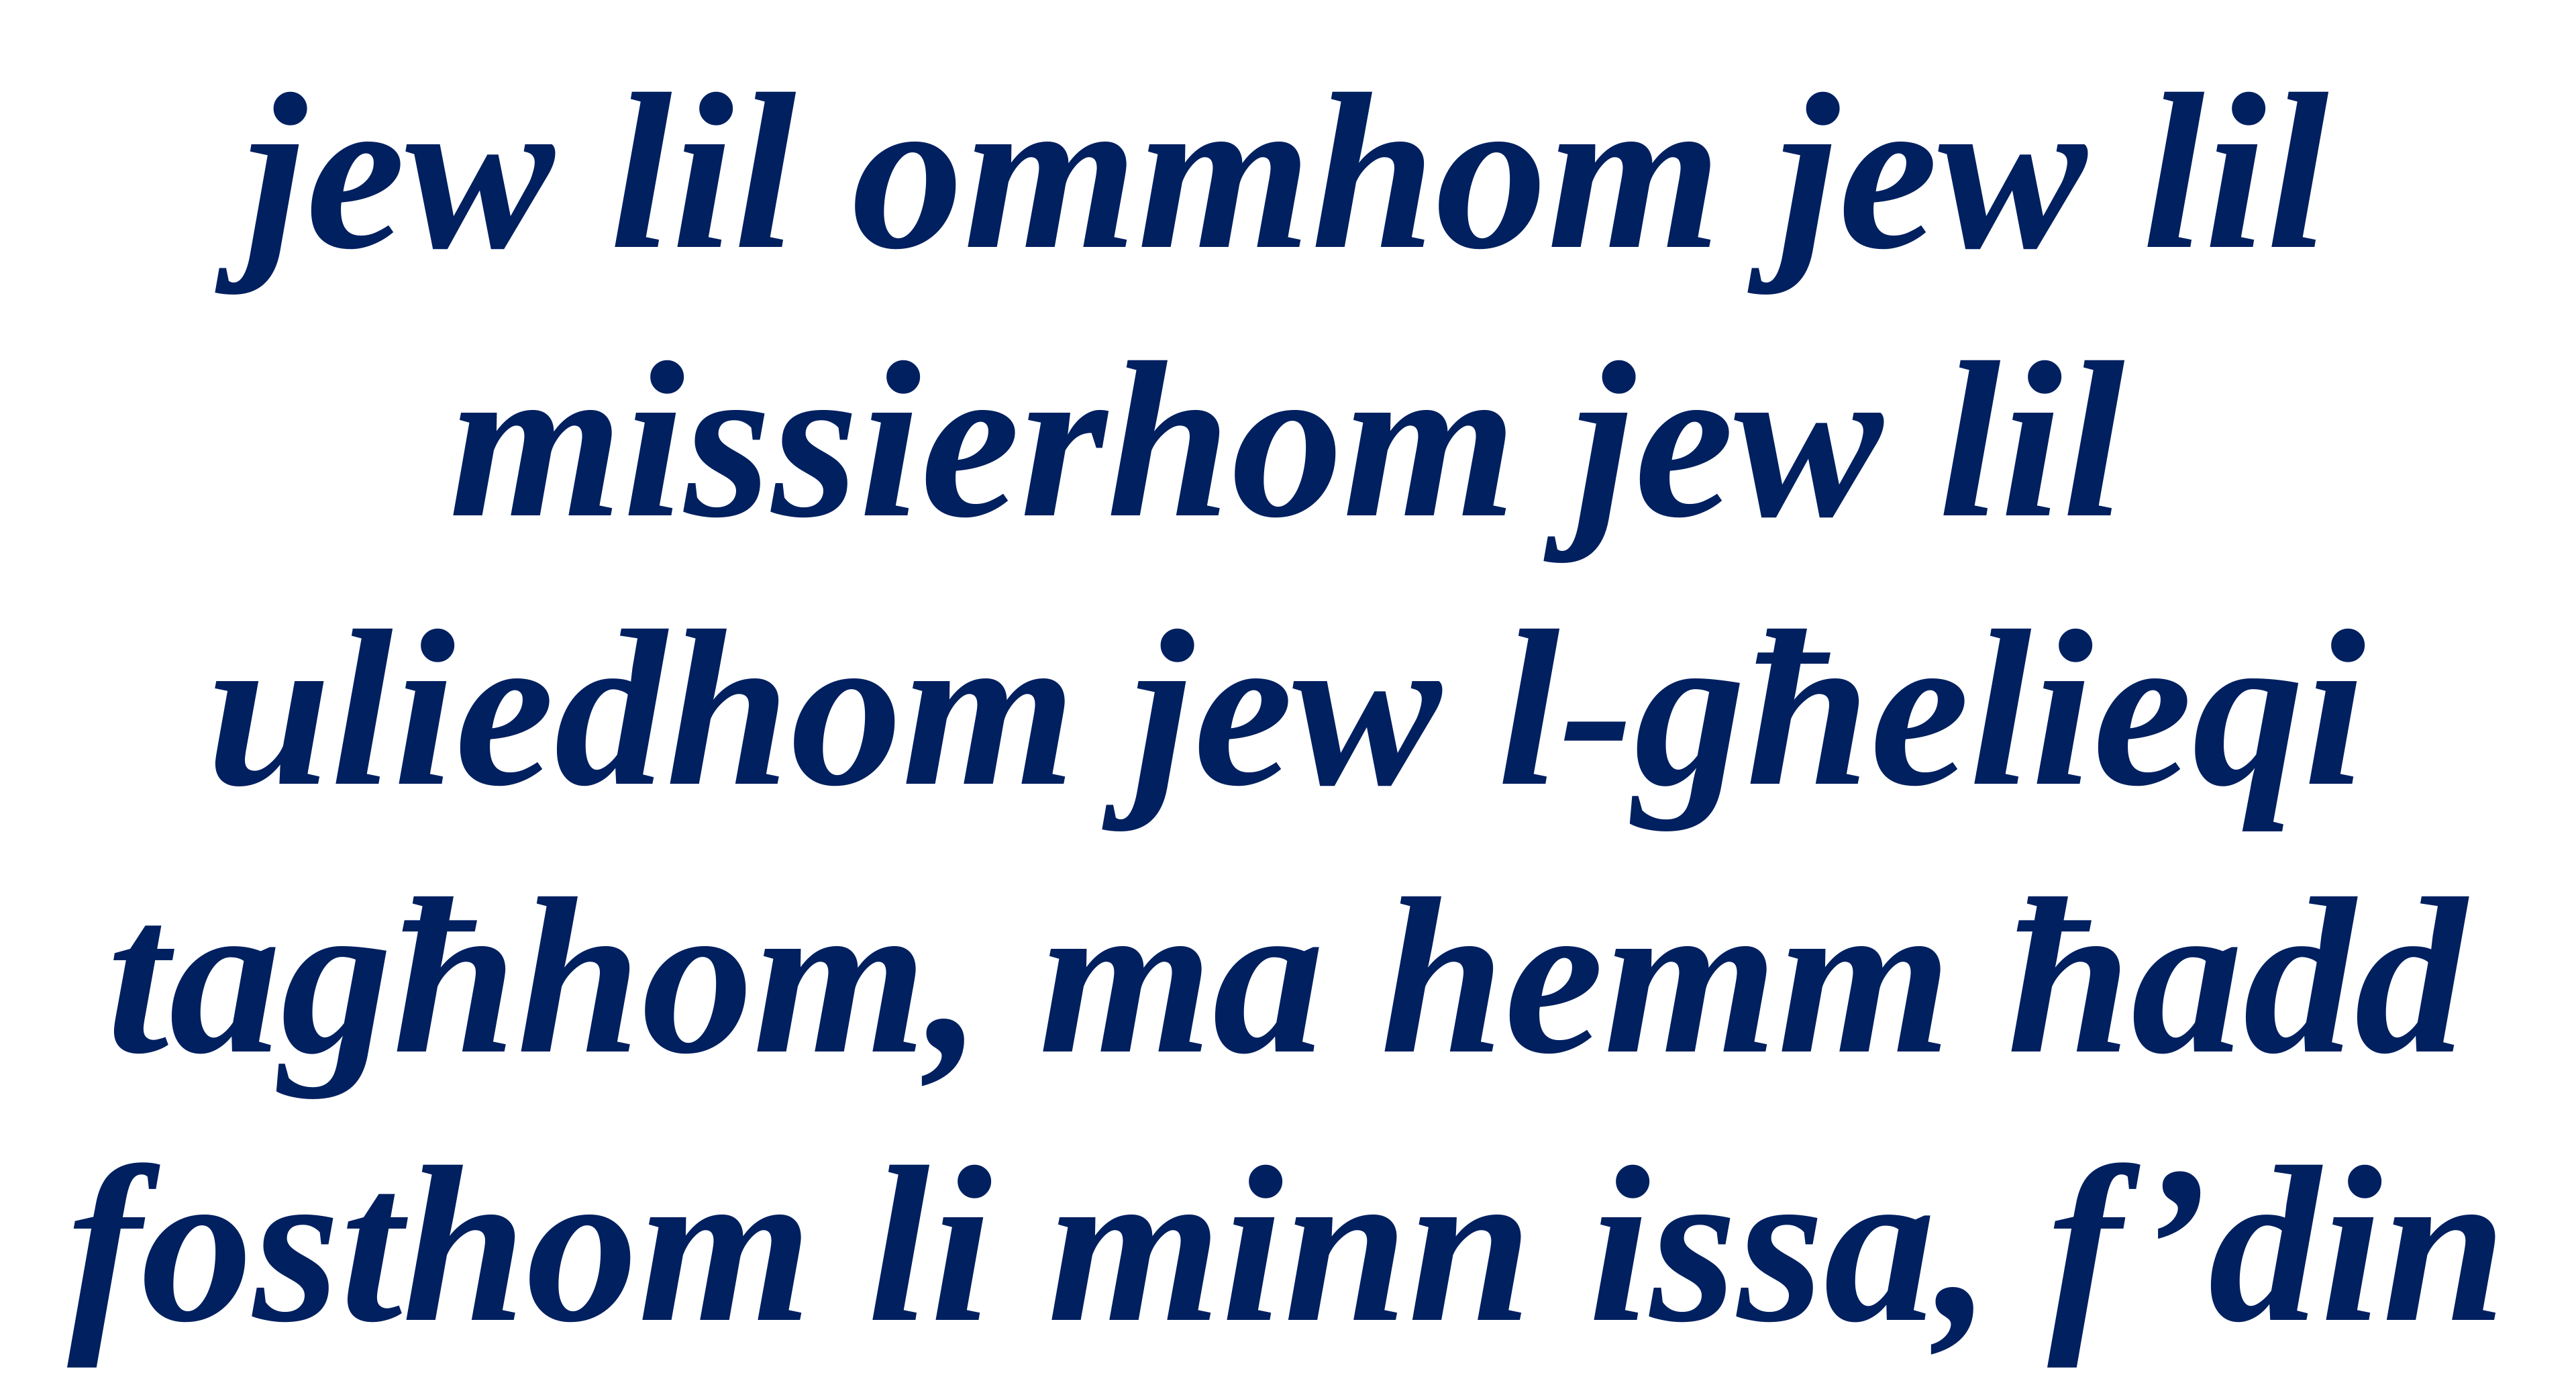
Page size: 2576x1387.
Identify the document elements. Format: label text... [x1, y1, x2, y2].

text_box jew lil ommhom jew lil missierhom jew lil uliedhom jew l-għelieqi tagħhom, ma hemm ħadd fosthom li minn issa, f’din [51, 18, 2524, 1370]
